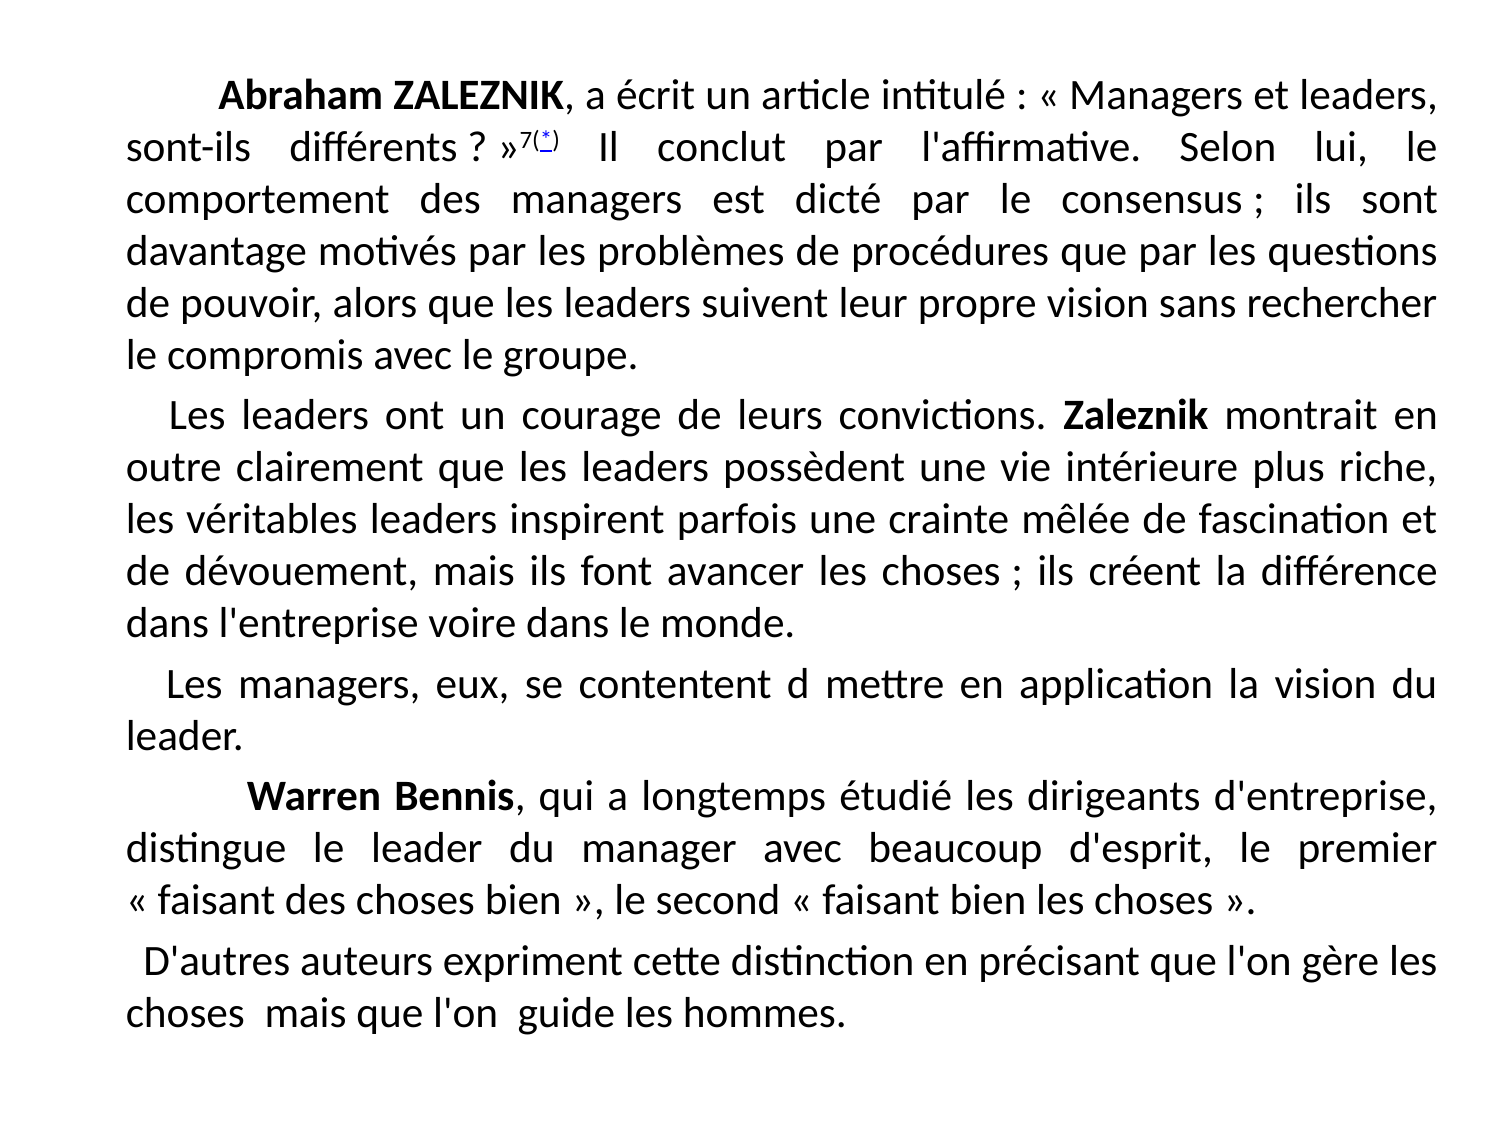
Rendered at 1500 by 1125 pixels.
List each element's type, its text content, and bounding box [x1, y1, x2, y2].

list Abraham ZALEZNIK, a écrit un article intitulé : « Managers et leaders, sont-ils différents ? »7(*) Il conclut par l'affirmative. Selon lui, le comportement des managers est dicté par le consensus ; ils sont davantage motivés par les problèmes de procédures que par les questions de pouvoir, alors que les leaders suivent leur propre vision sans rechercher le compromis avec le groupe. Les leaders ont un courage de leurs convictions. Zaleznik montrait en outre clairement que les leaders possèdent une vie intérieure plus riche, les véritables leaders inspirent parfois une crainte mêlée de fascination et de dévouement, mais ils font avancer les choses ; ils créent la différence dans l'entreprise voire dans le monde. Les managers, eux, se contentent d mettre en application la vision du leader. Warren Bennis, qui a longtemps étudié les dirigeants d'entreprise, distingue le leader du manager avec beaucoup d'esprit, le premier « faisant des choses bien », le second « faisant bien les choses ». D'autres auteurs expriment cette distinction en précisant que l'on gère les choses mais que l'on guide les hommes. [58, 58, 1454, 1055]
